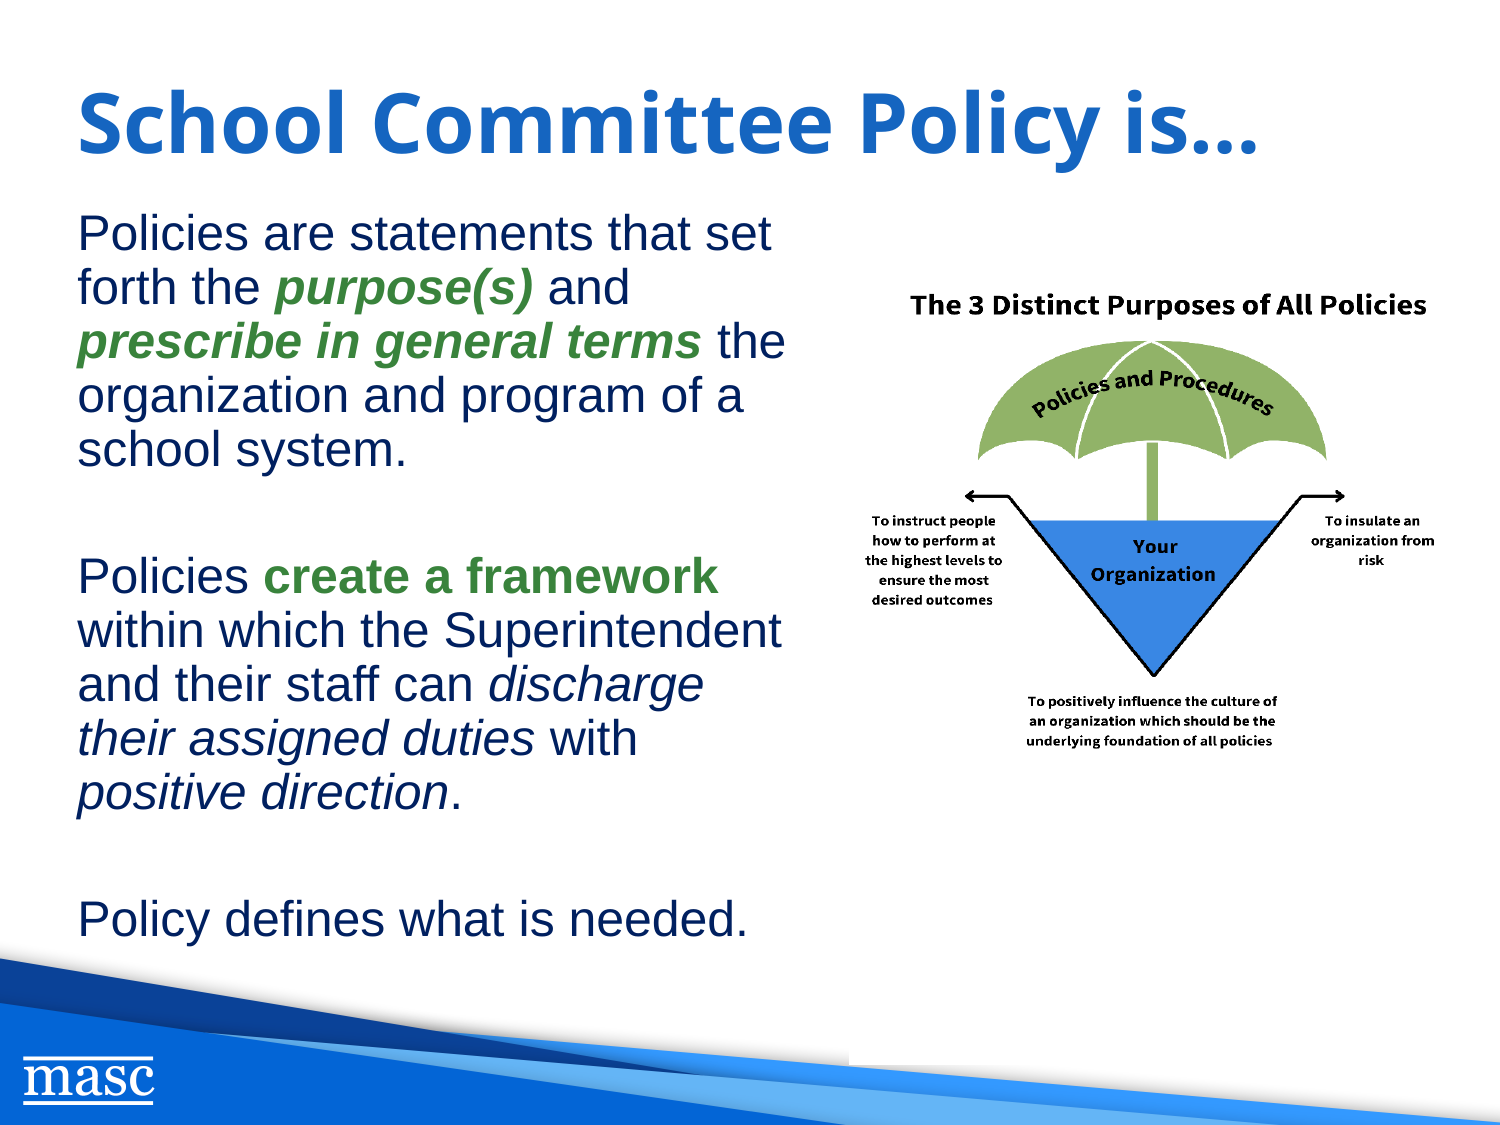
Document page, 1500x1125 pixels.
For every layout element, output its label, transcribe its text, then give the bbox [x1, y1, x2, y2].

list Policies are statements that set forth the purpose(s) and prescribe in general terms the organization and program of a school system. Policies create a framework within which the Superintendent and their staff can discharge their assigned duties with positive direction. Policy defines what is needed. [62, 200, 822, 983]
picture [0, 0, 1500, 1125]
title School Committee Policy is… [62, 14, 1500, 232]
